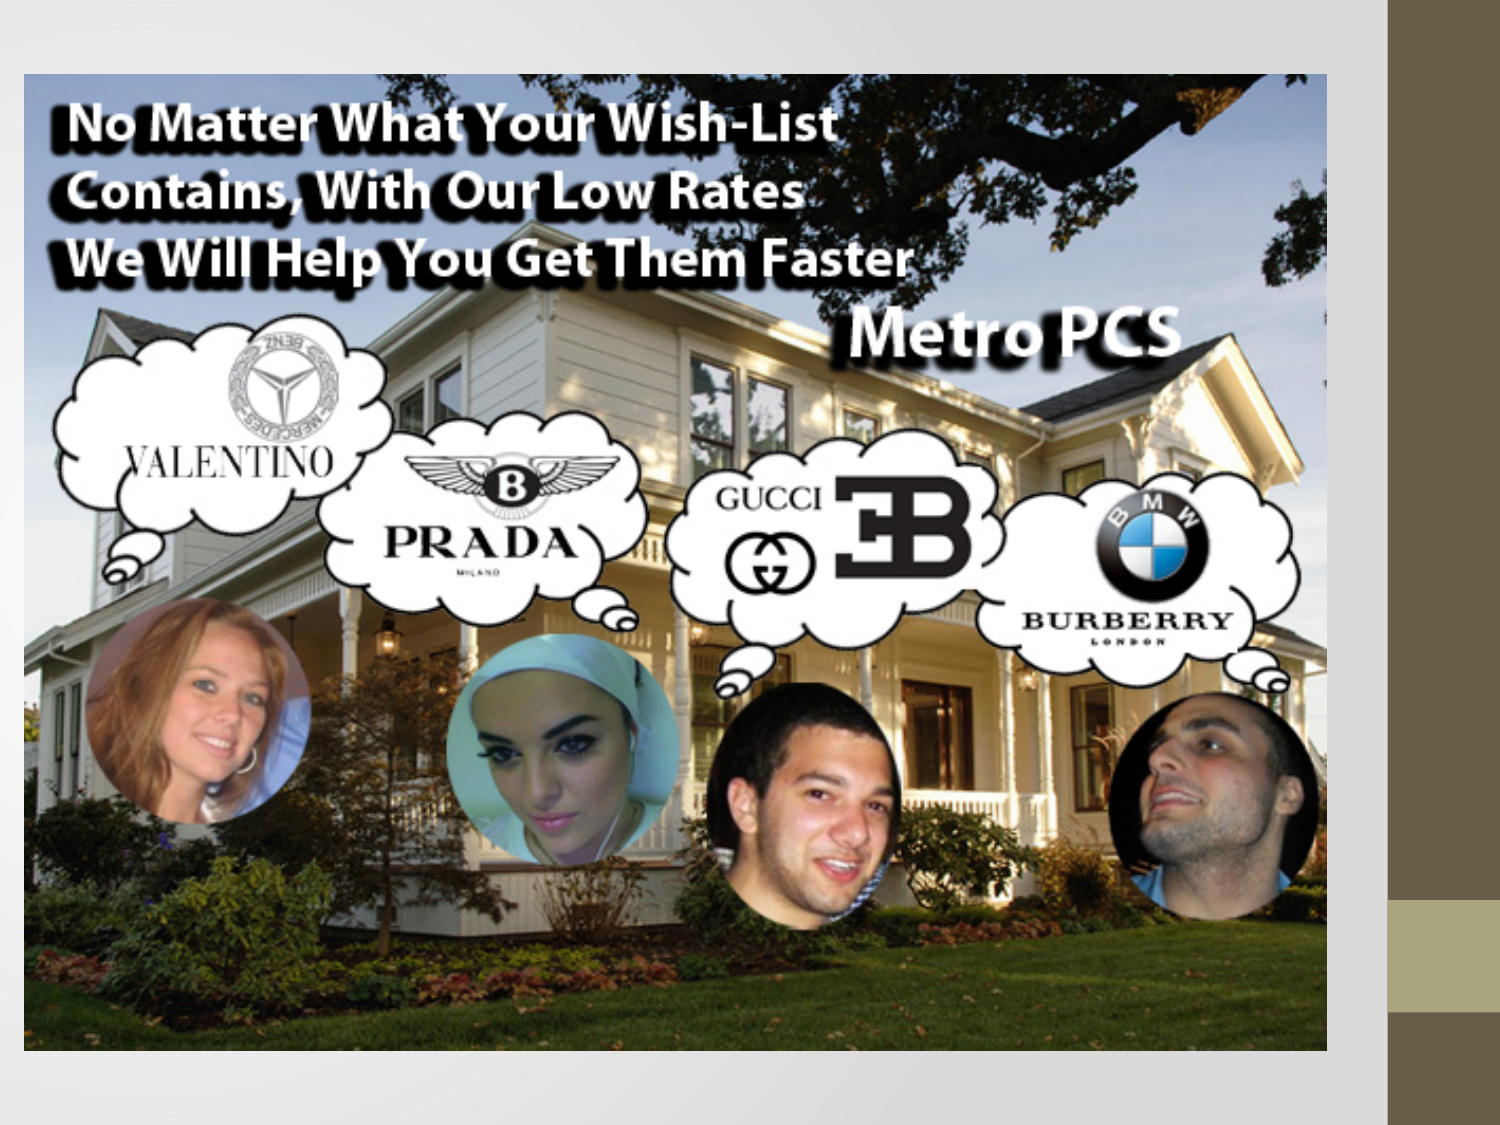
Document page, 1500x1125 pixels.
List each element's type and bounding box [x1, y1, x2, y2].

picture [24, 74, 1327, 1051]
